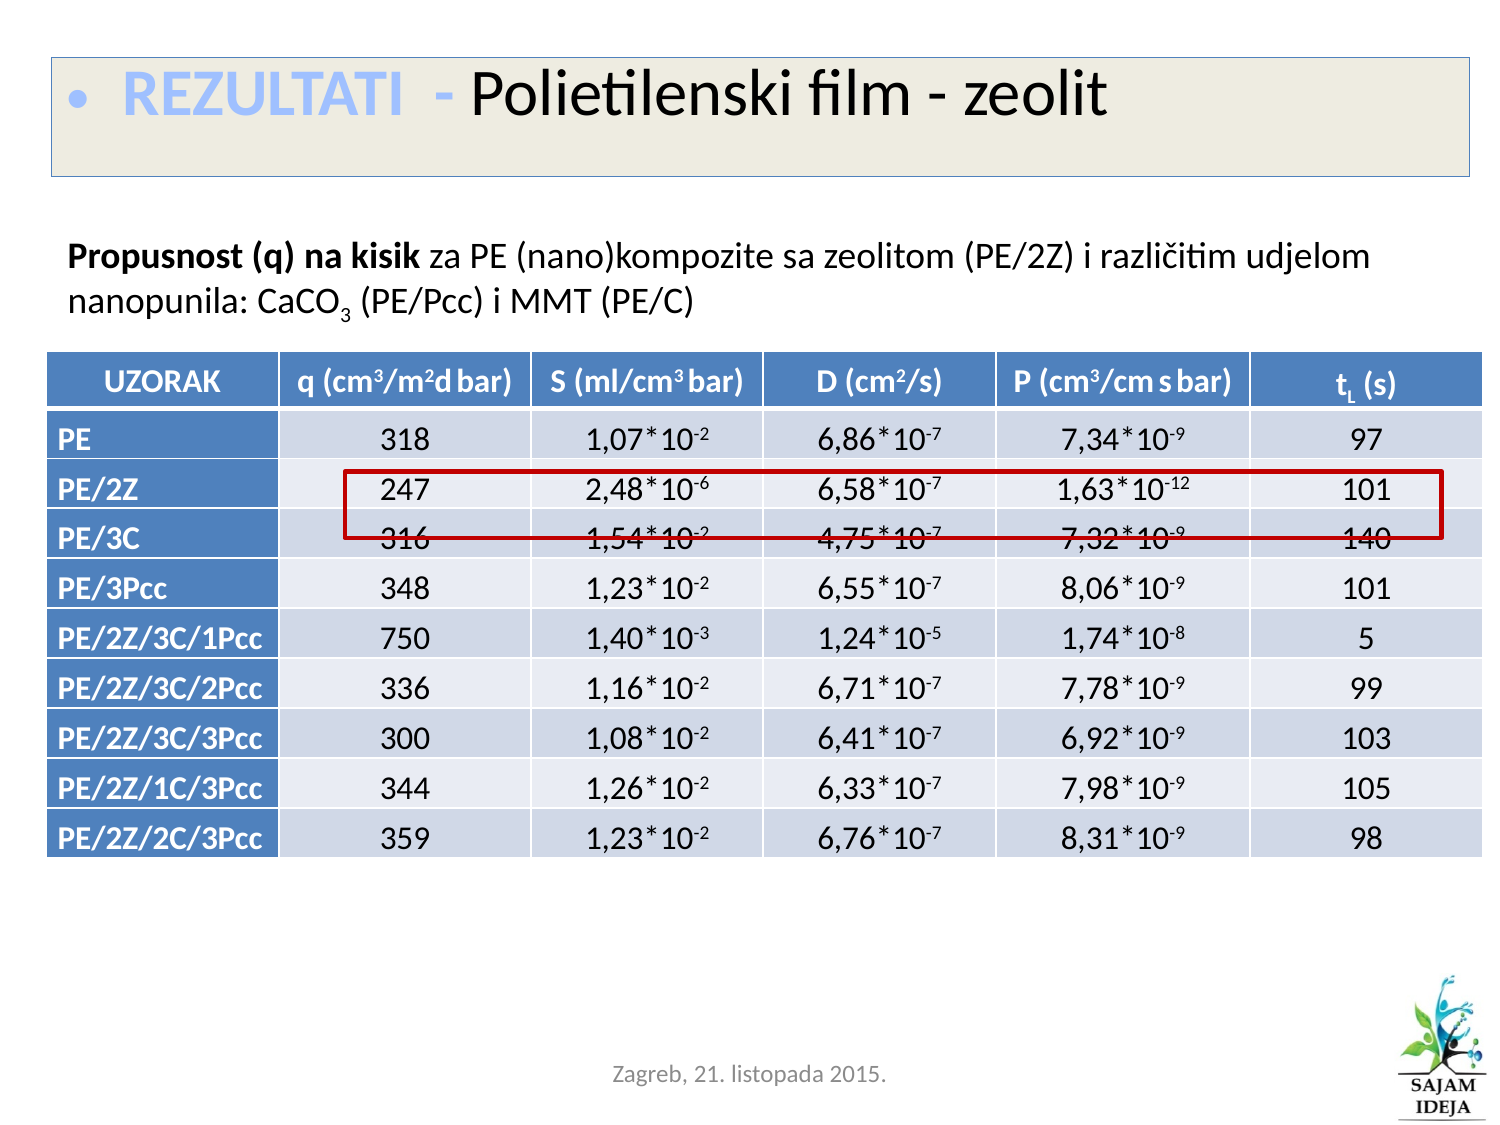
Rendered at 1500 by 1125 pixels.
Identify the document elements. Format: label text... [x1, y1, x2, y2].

table_cell PE/2Z/2C/3Pcc [47, 809, 278, 857]
table_cell 103 [1251, 709, 1482, 757]
table_cell 1,08*10-2 [532, 709, 762, 757]
table_cell 1,40*10-3 [532, 609, 762, 657]
table_cell 5 [1251, 609, 1482, 657]
table_cell PE/2Z/1C/3Pcc [47, 759, 278, 807]
table_cell 300 [280, 709, 530, 757]
table_cell 4,75*10-7 [764, 540, 995, 557]
table_cell 1,23*10-2 [532, 559, 762, 607]
table_cell 6,92*10-9 [997, 709, 1249, 757]
table_cell 359 [280, 809, 530, 857]
table_cell 750 [280, 609, 530, 657]
table_cell 140 [1251, 509, 1482, 557]
table_cell 6,86*10-7 [764, 411, 995, 458]
footer Zagreb, 21. listopada 2015. [512, 1042, 988, 1103]
table_cell 1,24*10-5 [764, 609, 995, 657]
table_cell 101 [1251, 559, 1482, 607]
table_cell 1,23*10-2 [532, 809, 762, 857]
table_cell 6,41*10-7 [764, 709, 995, 757]
table_cell 2,48*10-6 [532, 459, 762, 469]
table_header S (ml/cm3 bar) [532, 352, 762, 406]
table_cell 8,06*10-9 [997, 559, 1249, 607]
table_cell 6,55*10-7 [764, 559, 995, 607]
table_cell PE/2Z/3C/2Pcc [47, 659, 278, 707]
picture [1394, 973, 1490, 1122]
text_box REZULTATI - Polietilenski film - zeolit [51, 57, 1470, 177]
table_header D (cm2/s) [764, 352, 995, 406]
table_header P (cm3/cm s bar) [997, 352, 1249, 406]
table_cell 1,54*10-2 [532, 540, 762, 557]
table_cell PE [47, 411, 278, 458]
table_cell 105 [1251, 759, 1482, 807]
table_cell 7,98*10-9 [997, 759, 1249, 807]
table_cell 1,16*10-2 [532, 659, 762, 707]
table_cell 6,71*10-7 [764, 659, 995, 707]
table_cell 8,31*10-9 [997, 809, 1249, 857]
table_cell 1,26*10-2 [532, 759, 762, 807]
table_header UZORAK [47, 352, 278, 406]
table_header tL (s) [1251, 352, 1482, 406]
table_cell 101 [1251, 459, 1482, 507]
table_cell 344 [280, 759, 530, 807]
table_cell 348 [280, 559, 530, 607]
table_cell PE/3Pcc [47, 559, 278, 607]
text_box Propusnost (q) na kisik za PE (nano)kompozite sa zeolitom (PE/2Z) i različitim udjelom nanopunila: CaCO3 (PE/Pcc) i MMT (PE/C) [53, 223, 1442, 335]
table_cell PE/3C [47, 509, 278, 557]
text_box [343, 469, 1444, 540]
table_cell 316 [280, 509, 530, 557]
table_cell PE/2Z [47, 459, 278, 507]
table_cell PE/2Z/3C/3Pcc [47, 709, 278, 757]
table_header q (cm3/m2d bar) [280, 352, 530, 406]
table_cell 318 [280, 411, 530, 458]
table_cell 7,78*10-9 [997, 659, 1249, 707]
table_cell 1,07*10-2 [532, 411, 762, 458]
table_cell 7,32*10-9 [997, 540, 1249, 557]
table_cell 6,33*10-7 [764, 759, 995, 807]
table_cell 1,74*10-8 [997, 609, 1249, 657]
table_cell PE/2Z/3C/1Pcc [47, 609, 278, 657]
table_cell 99 [1251, 659, 1482, 707]
table_cell 7,34*10-9 [997, 411, 1249, 458]
table_cell 336 [280, 659, 530, 707]
table_cell 247 [280, 459, 530, 507]
table_cell 1,63*10-12 [997, 459, 1249, 469]
table_cell 6,76*10-7 [764, 809, 995, 857]
table_cell 98 [1251, 809, 1482, 857]
table_cell 97 [1251, 411, 1482, 458]
table_cell 6,58*10-7 [764, 459, 995, 469]
